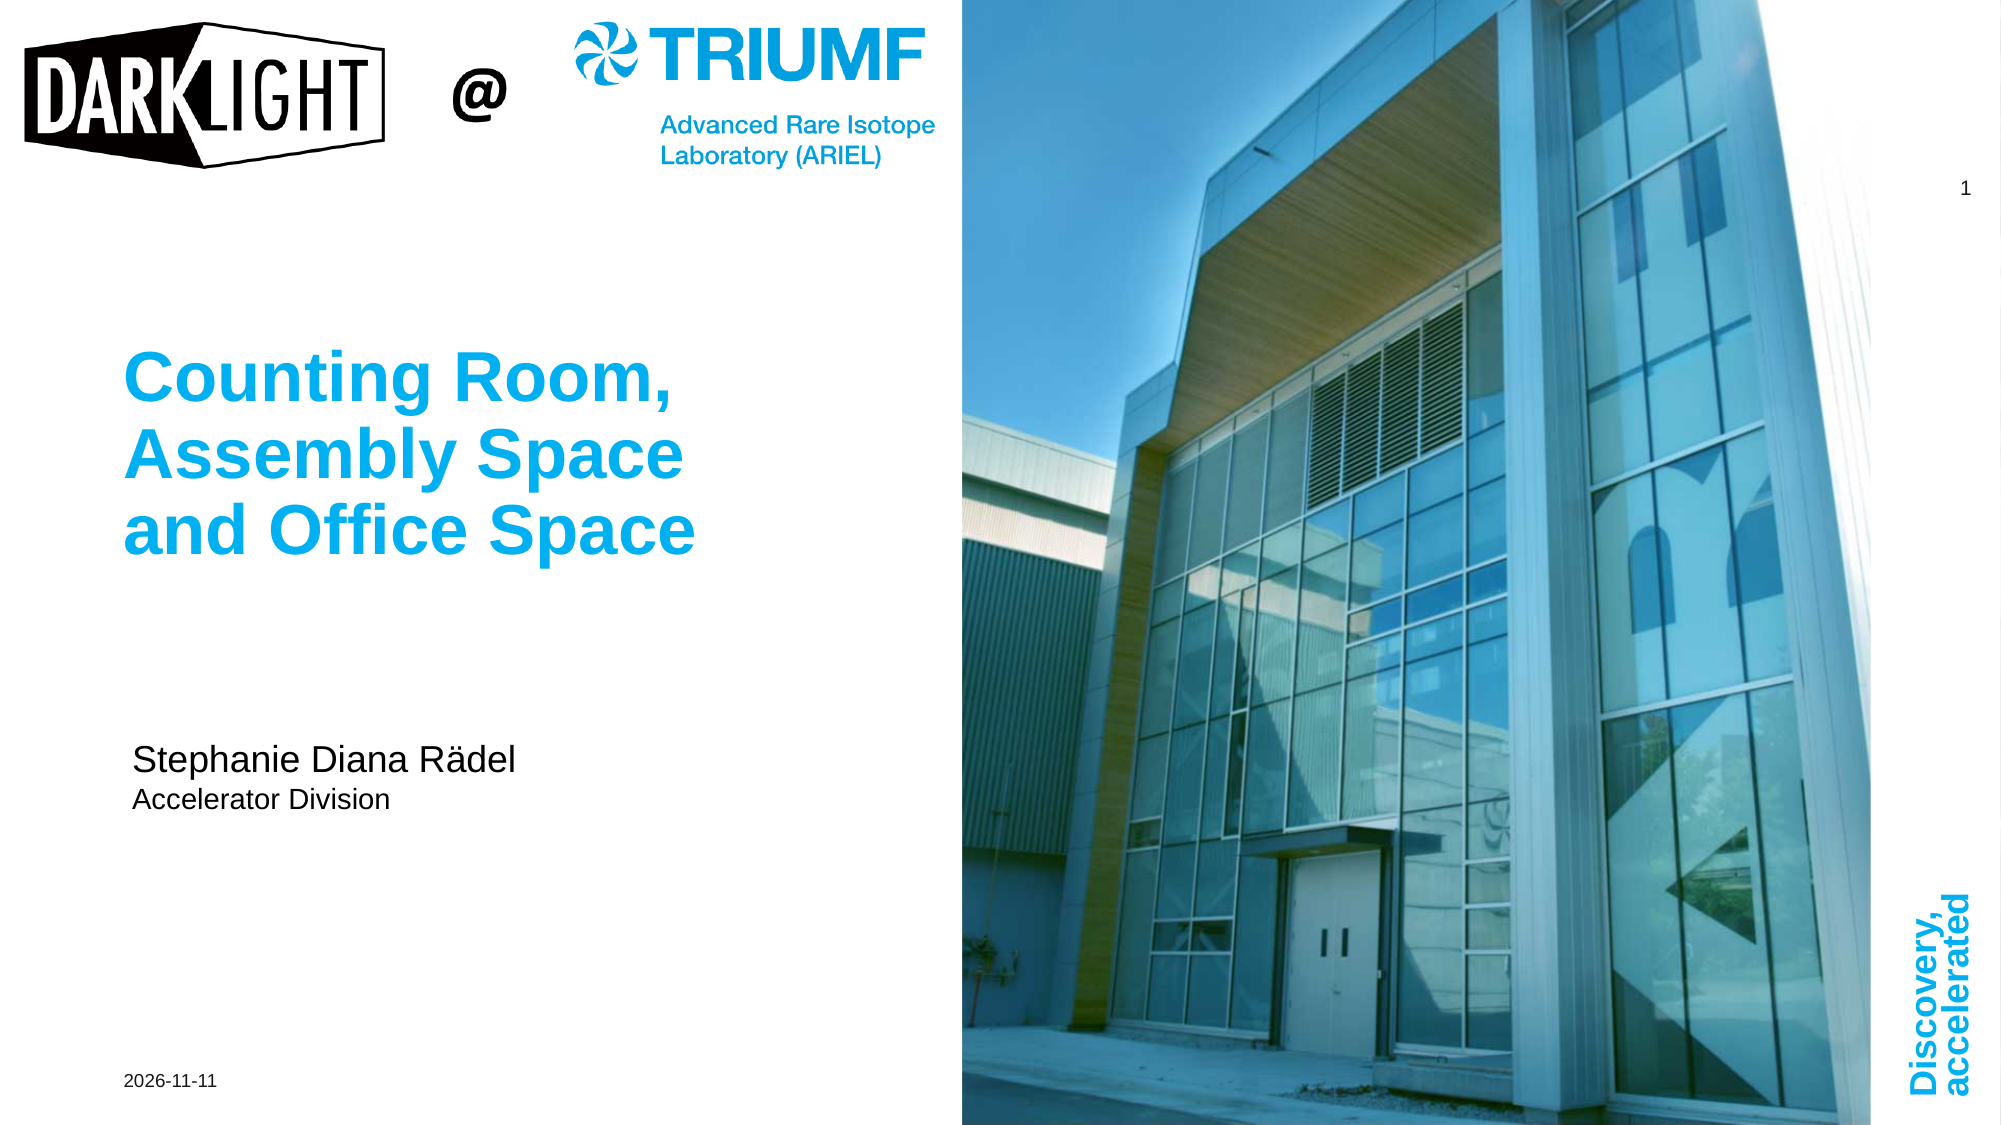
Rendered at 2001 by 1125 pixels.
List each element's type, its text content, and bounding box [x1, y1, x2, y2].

subtitle Stephanie Diana Rädel Accelerator Division [117, 675, 790, 823]
picture [8, 4, 954, 186]
title Counting Room, Assembly Space and Office Space [108, 333, 781, 675]
picture [963, 0, 1870, 1125]
